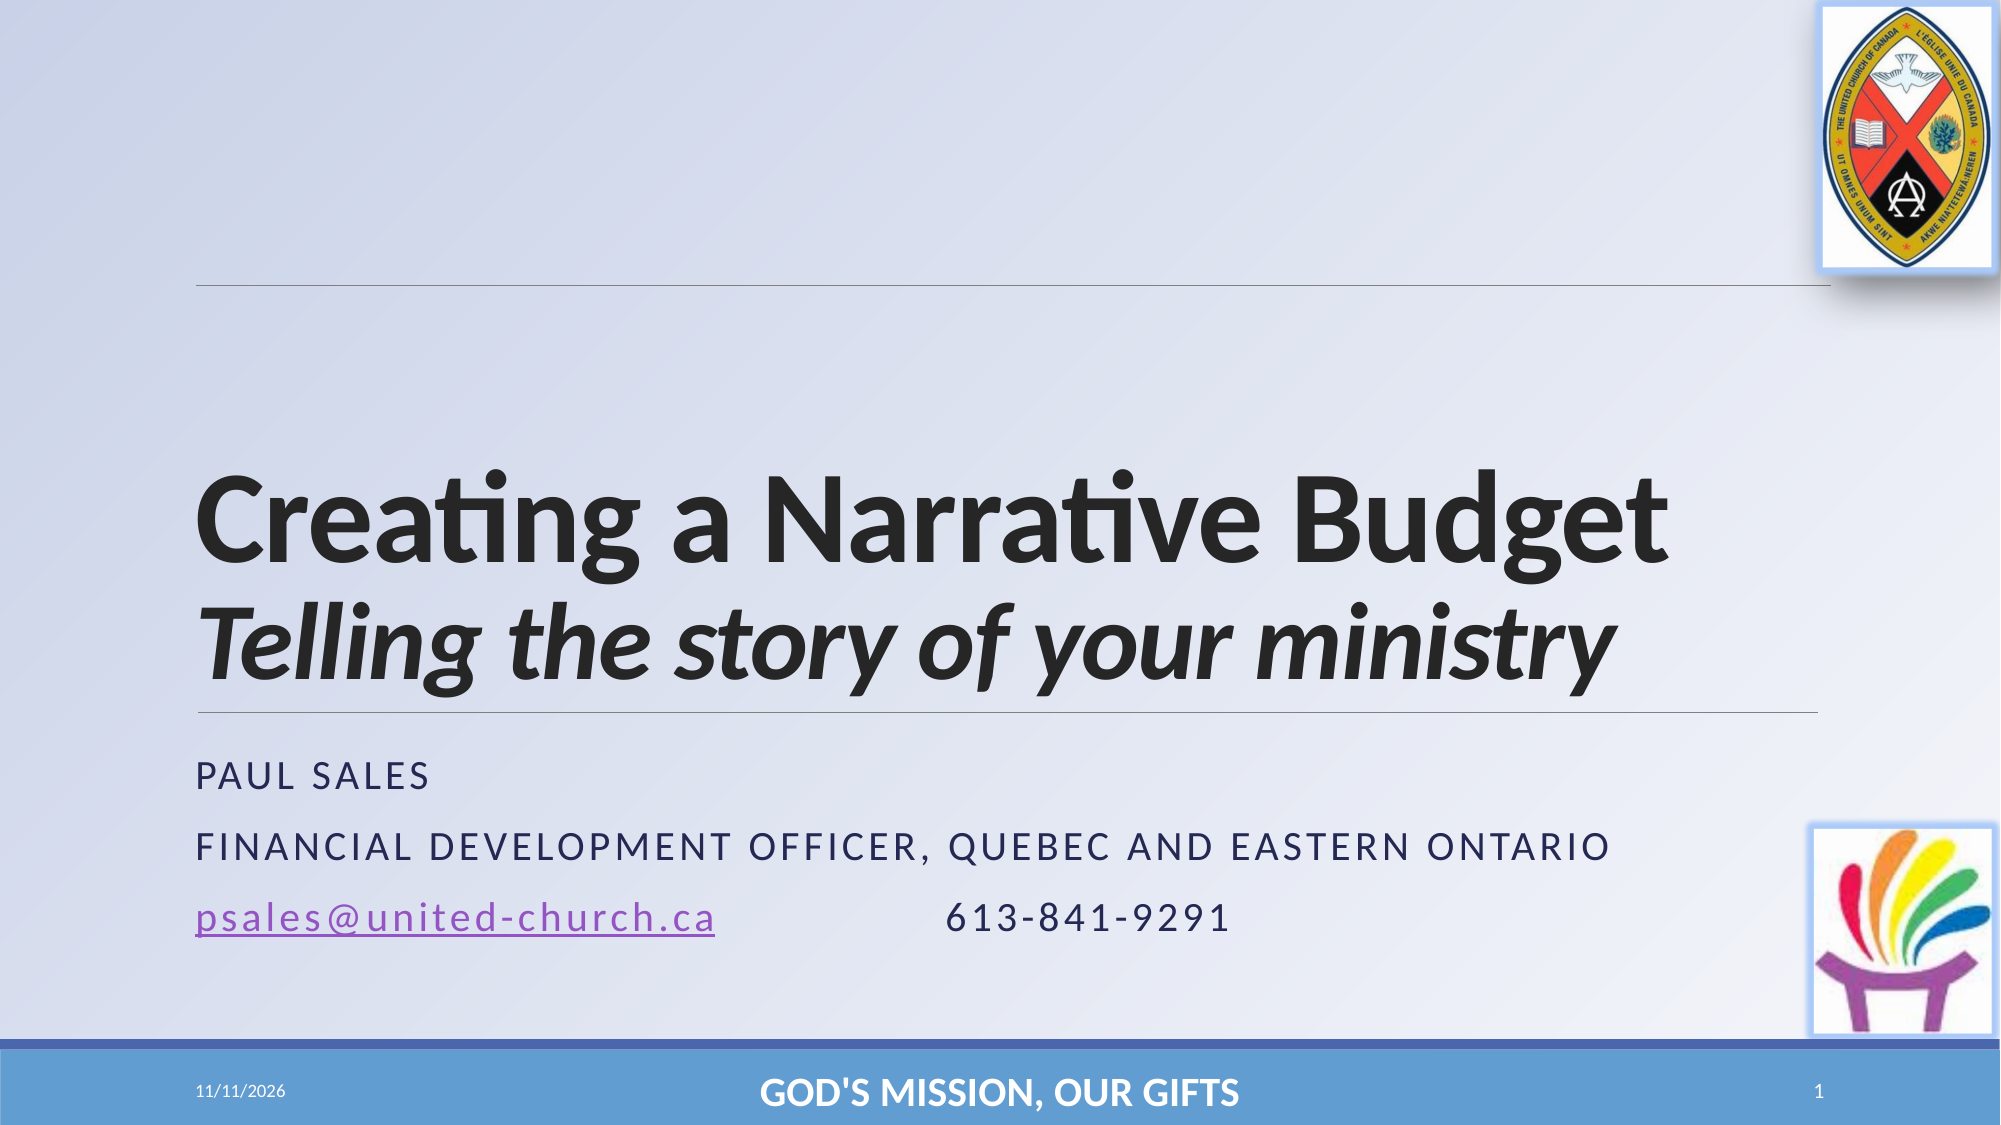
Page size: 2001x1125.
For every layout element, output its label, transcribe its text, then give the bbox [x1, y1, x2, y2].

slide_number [180, 1059, 586, 1120]
subtitle Paul Sales Financial Development Officer, Quebec and Eastern Ontario psales@united-church.ca 613-841-9291 [180, 730, 1831, 963]
picture [1814, 829, 1991, 1033]
footer GOD'S MISSION, OUR GIFTS [604, 1059, 1396, 1120]
title Creating a Narrative Budget Telling the story of your ministry [180, 124, 1830, 710]
picture [1823, 7, 1991, 267]
slide_number 1 [1624, 1059, 1840, 1120]
